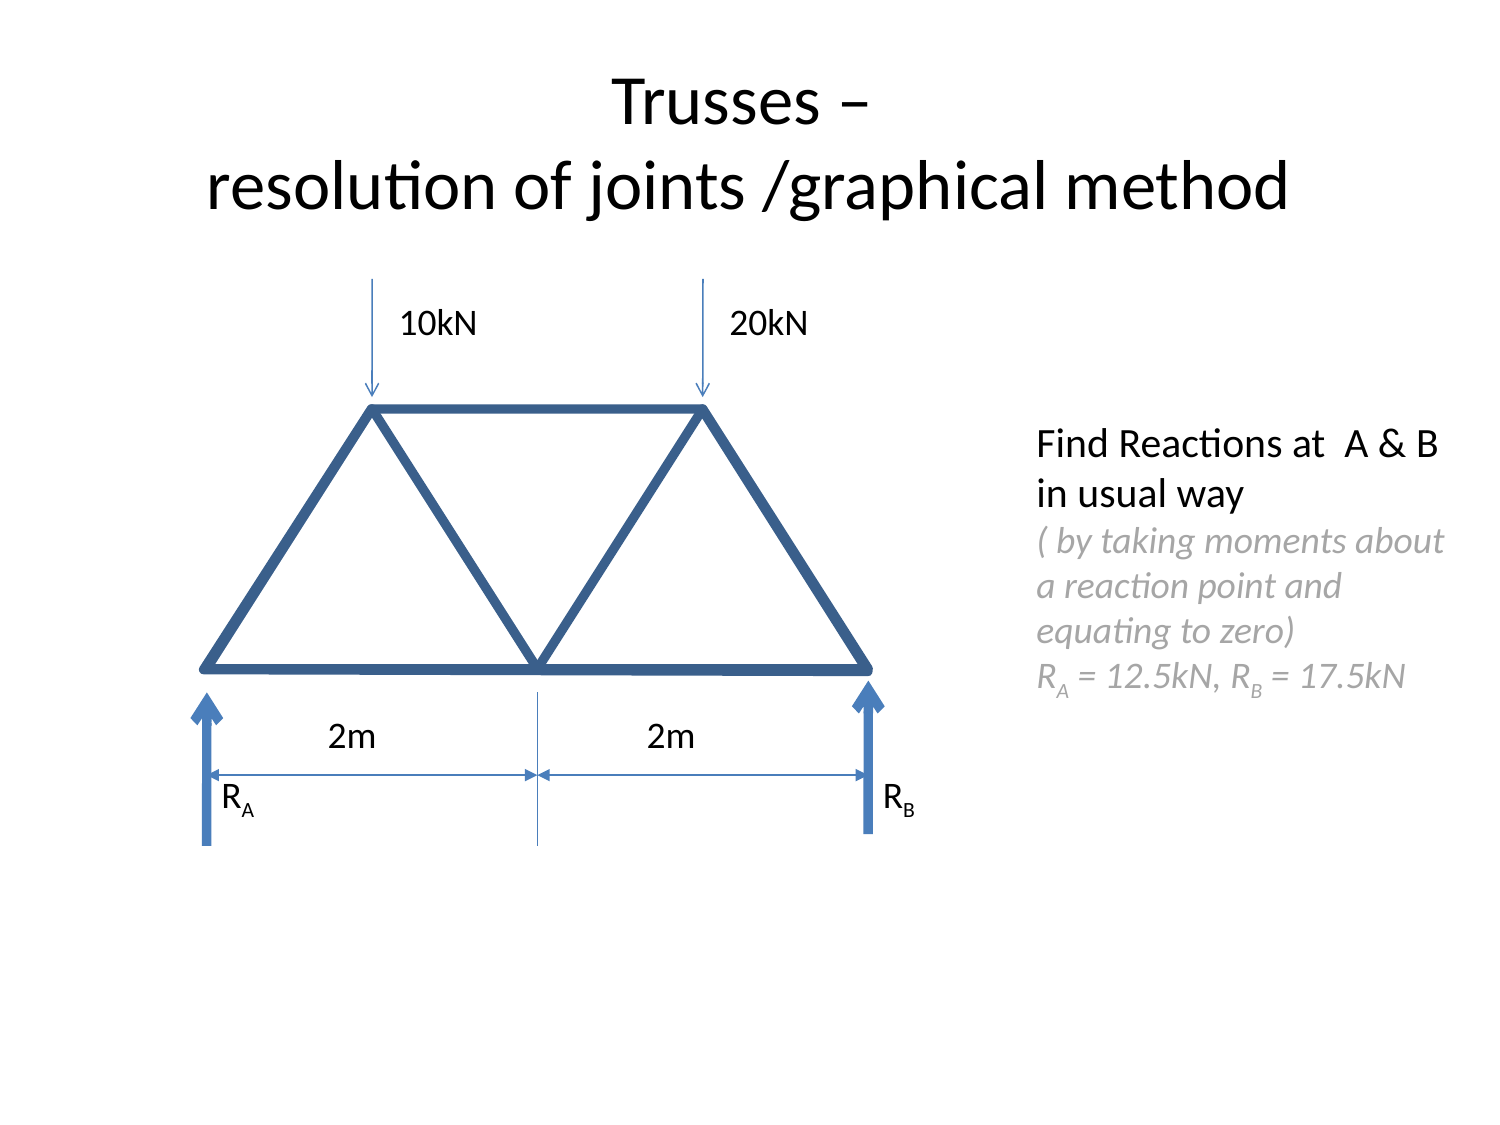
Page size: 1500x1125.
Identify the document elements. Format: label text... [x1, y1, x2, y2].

text_box 2m [631, 704, 750, 764]
text_box 2m [312, 704, 431, 764]
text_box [203, 408, 869, 672]
text_box RA [206, 763, 325, 774]
text_box Find Reactions at A & B in usual way ( by taking moments about a reaction point and equating to zero) RA = 12.5kN, RB = 17.5kN [1021, 408, 1471, 710]
text_box RB [868, 763, 987, 830]
text_box 20kN [714, 290, 833, 351]
text_box 10kN [383, 290, 502, 351]
text_box RA [206, 782, 325, 830]
title Trusses – resolution of joints /graphical method [75, 45, 1425, 233]
